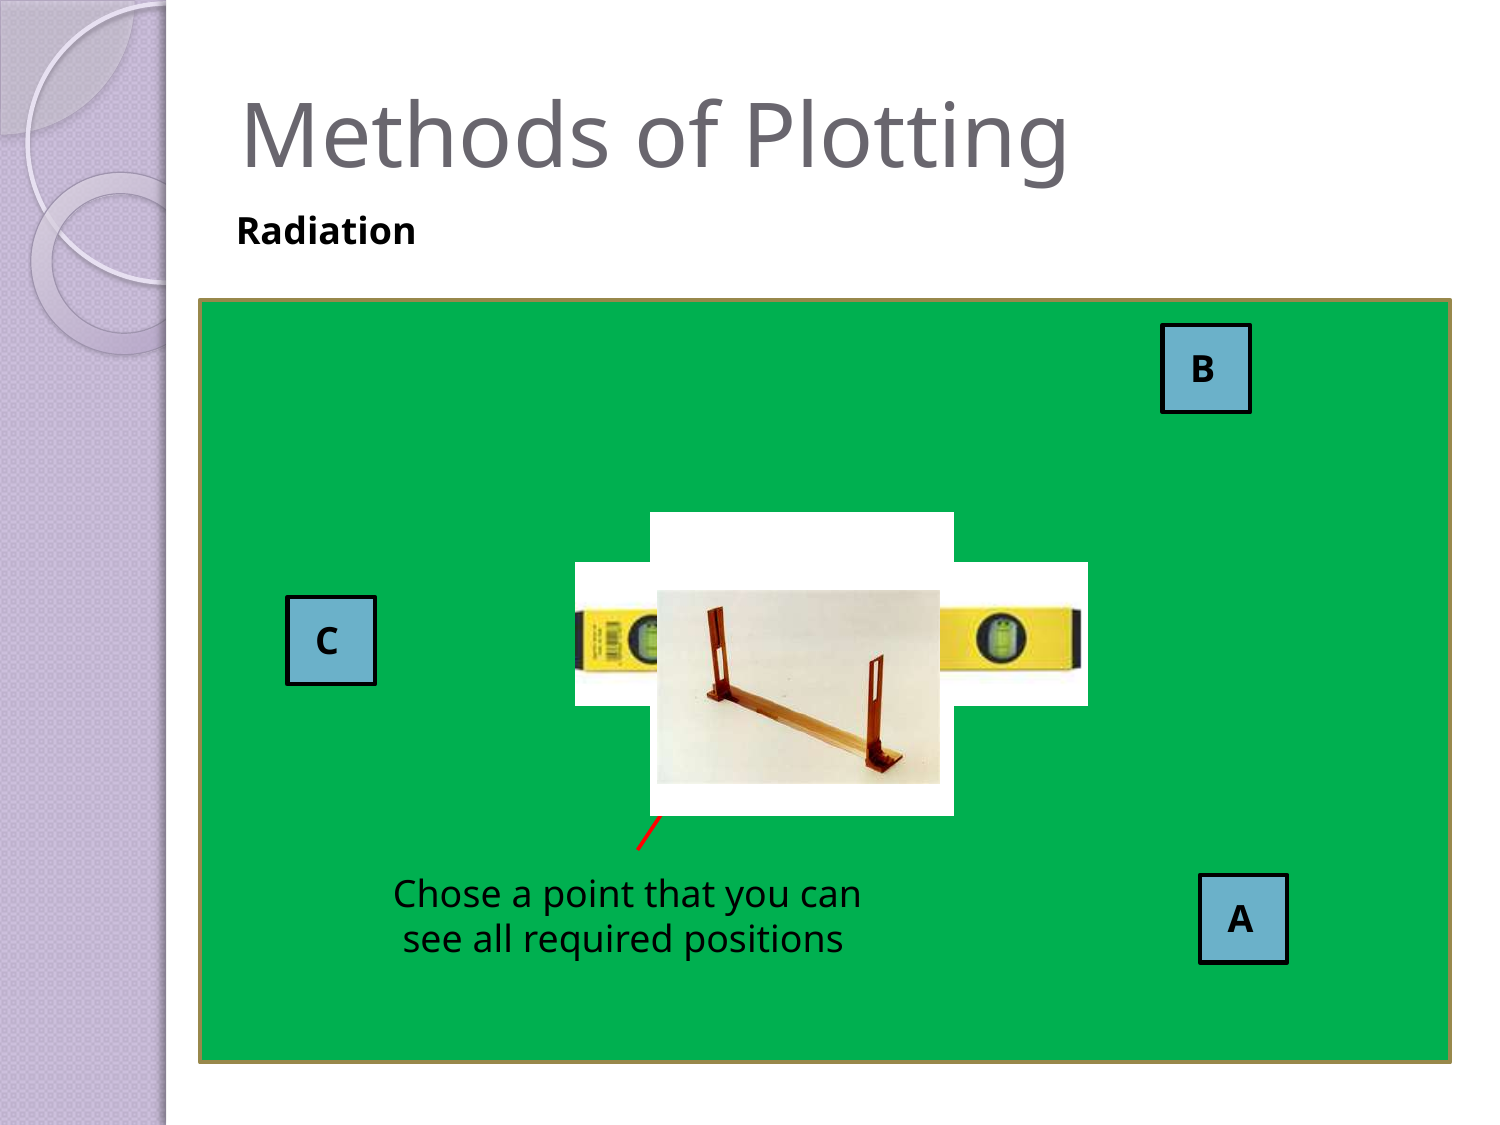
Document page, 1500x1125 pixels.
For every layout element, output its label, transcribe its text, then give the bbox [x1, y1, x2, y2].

text_box [198, 298, 1452, 1064]
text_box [387, 599, 869, 969]
title Methods of Plotting [225, 37, 1455, 225]
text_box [287, 324, 1301, 963]
text_box Radiation [221, 199, 432, 260]
picture [574, 512, 1088, 816]
